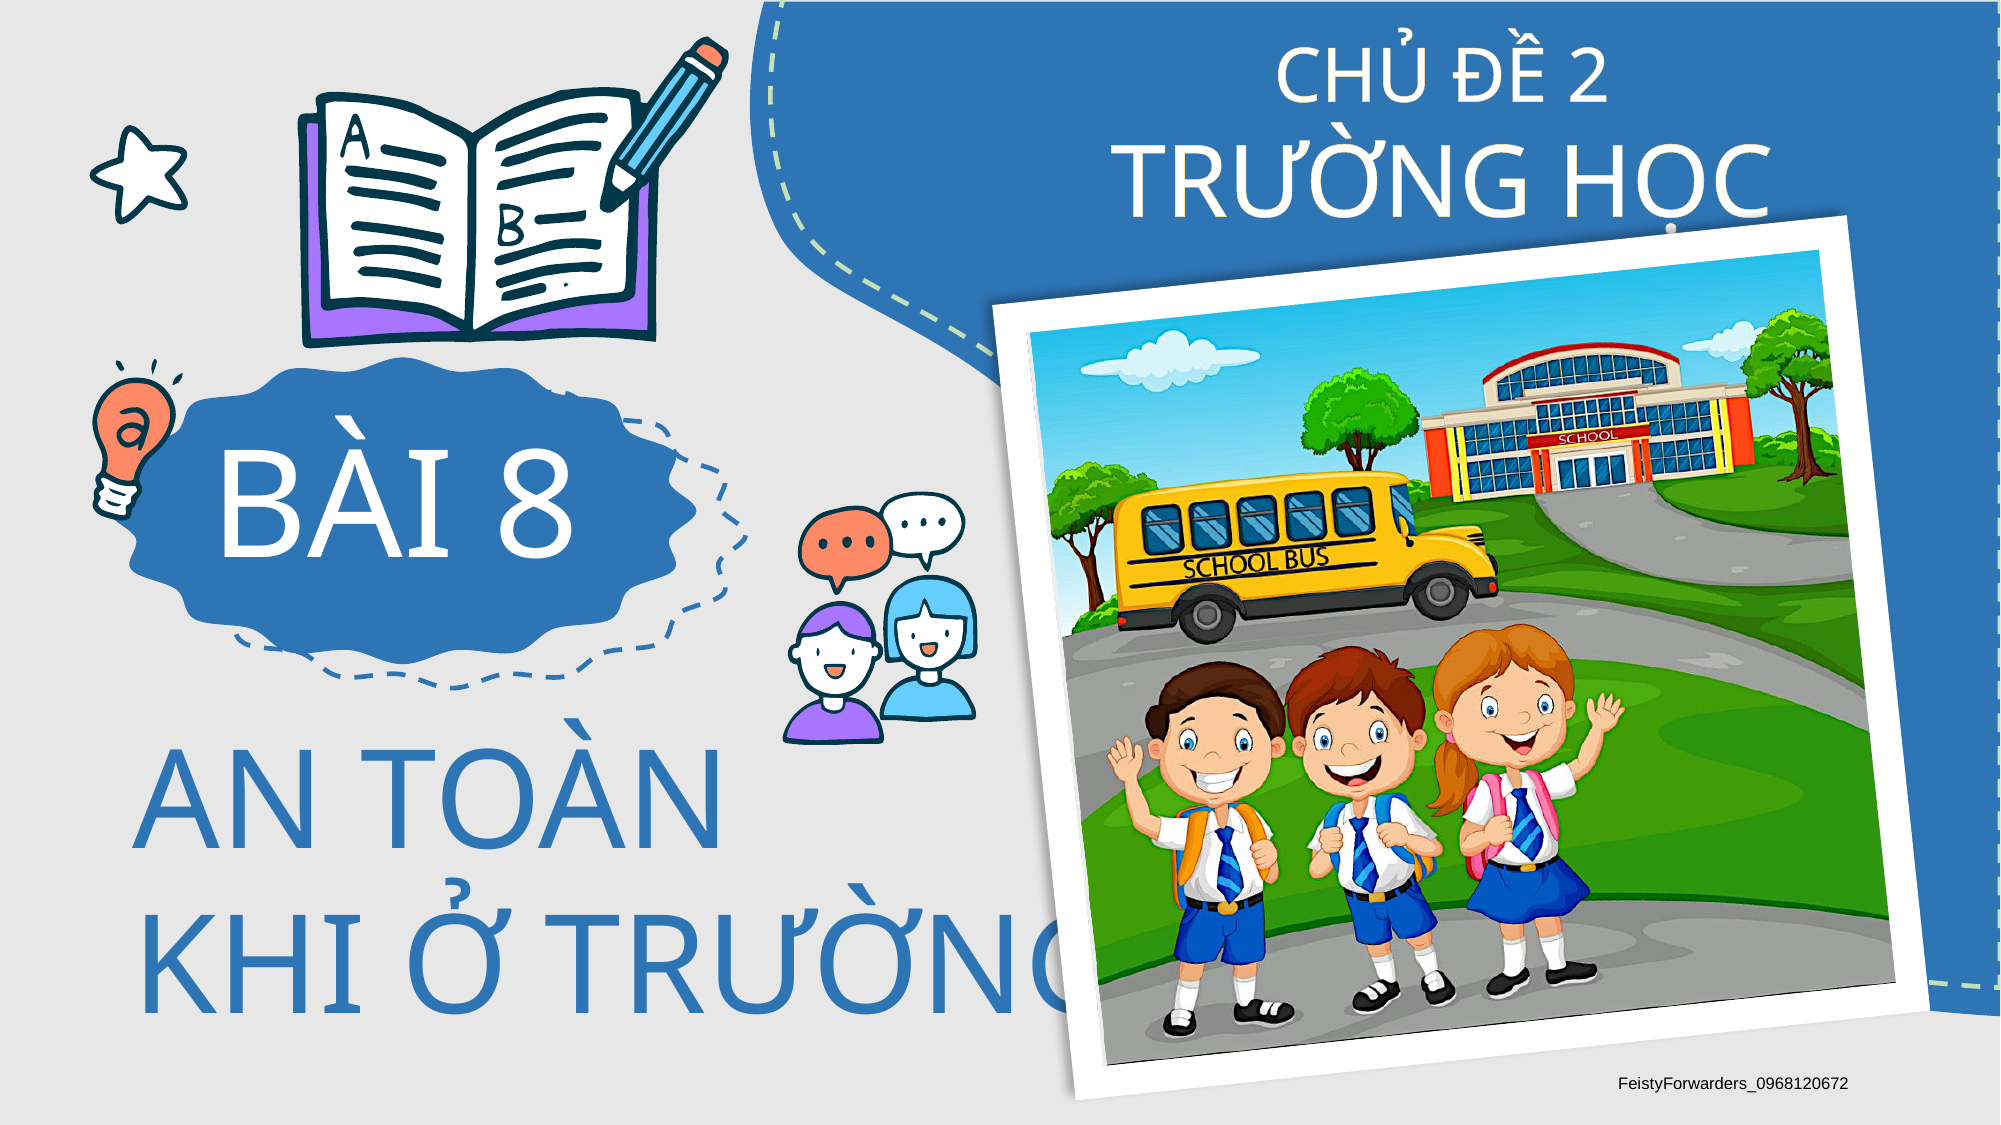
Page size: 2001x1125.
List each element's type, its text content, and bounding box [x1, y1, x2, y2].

text_box AN TOÀN KHI Ở TRƯỜNG [117, 703, 1058, 1049]
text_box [297, 87, 662, 349]
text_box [599, 36, 730, 215]
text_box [87, 354, 170, 521]
picture [1030, 250, 1895, 1065]
text_box [92, 128, 185, 222]
text_box CHỦ ĐỀ 2 TRƯỜNG HỌC [852, 19, 2000, 245]
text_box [782, 491, 978, 745]
text_box BÀI 8 [105, 399, 684, 595]
